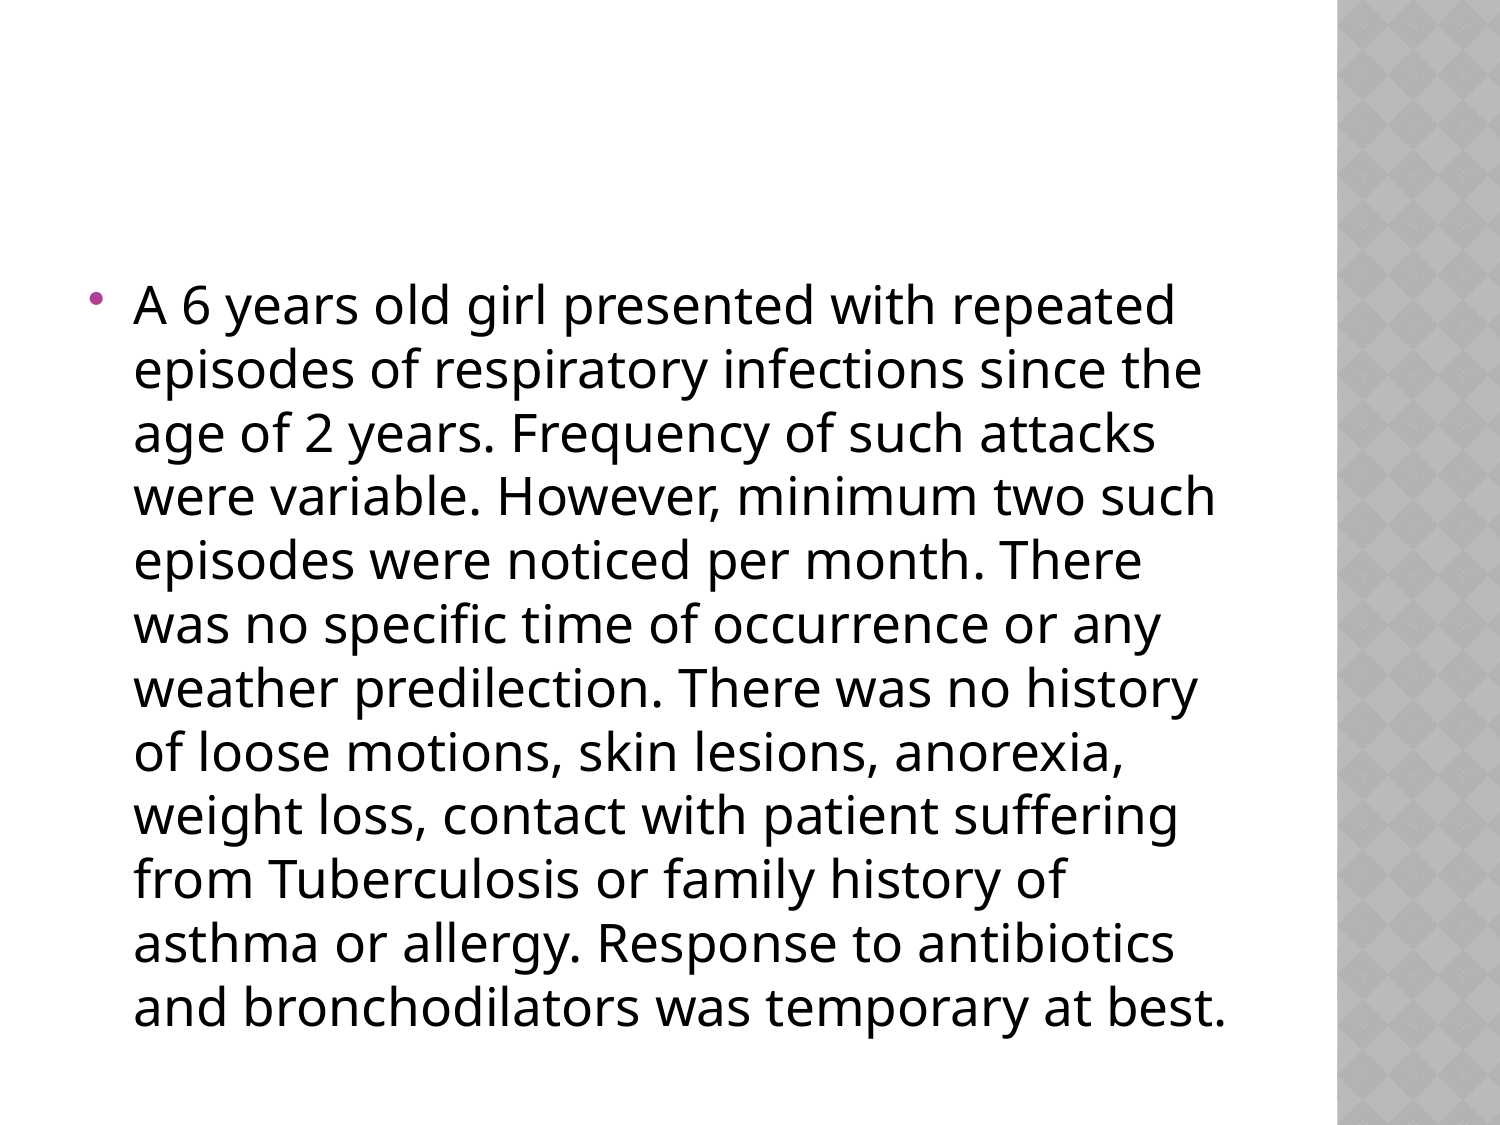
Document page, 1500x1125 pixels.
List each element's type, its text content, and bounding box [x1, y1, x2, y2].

list A 6 years old girl presented with repeated episodes of respiratory infections since the age of 2 years. Frequency of such attacks were variable. However, minimum two such episodes were noticed per month. There was no specific time of occurrence or any weather predilection. There was no history of loose motions, skin lesions, anorexia, weight loss, contact with patient suffering from Tuberculosis or family history of asthma or allergy. Response to antibiotics and bronchodilators was temporary at best. [75, 264, 1263, 1059]
